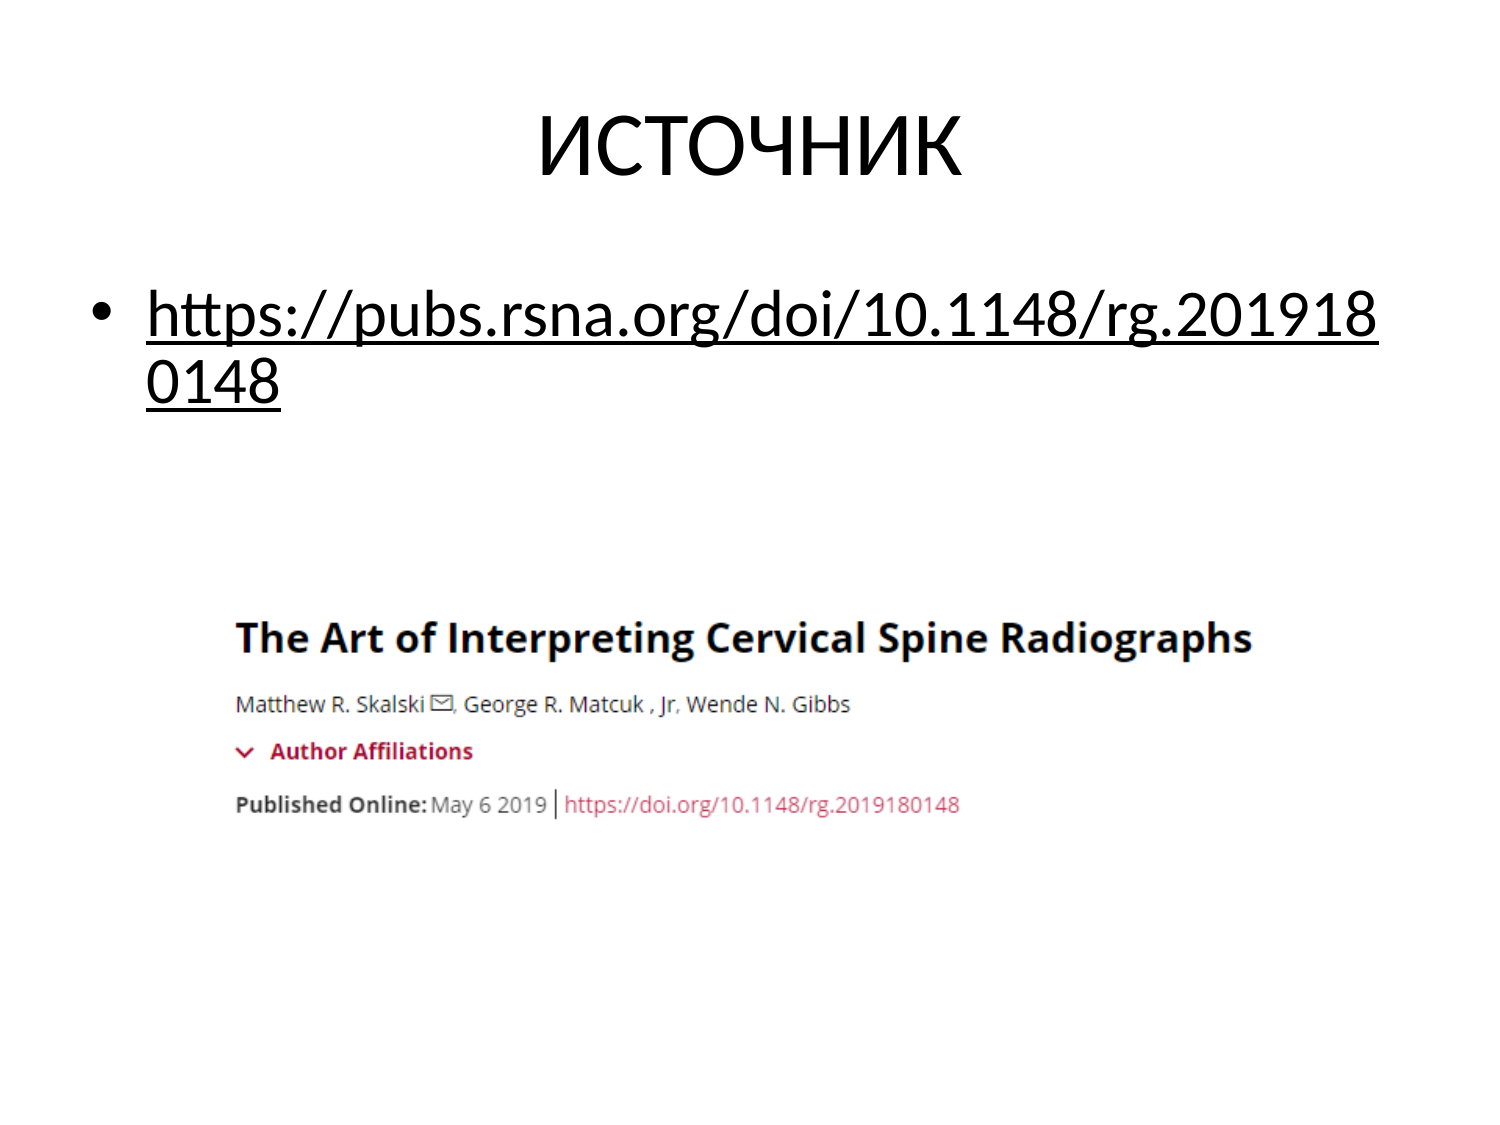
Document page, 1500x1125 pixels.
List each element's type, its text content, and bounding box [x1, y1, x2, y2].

picture [230, 609, 1274, 846]
list https://pubs.rsna.org/doi/10.1148/rg.2019180148 [75, 262, 1425, 1005]
title ИСТОЧНИК [75, 45, 1425, 233]
